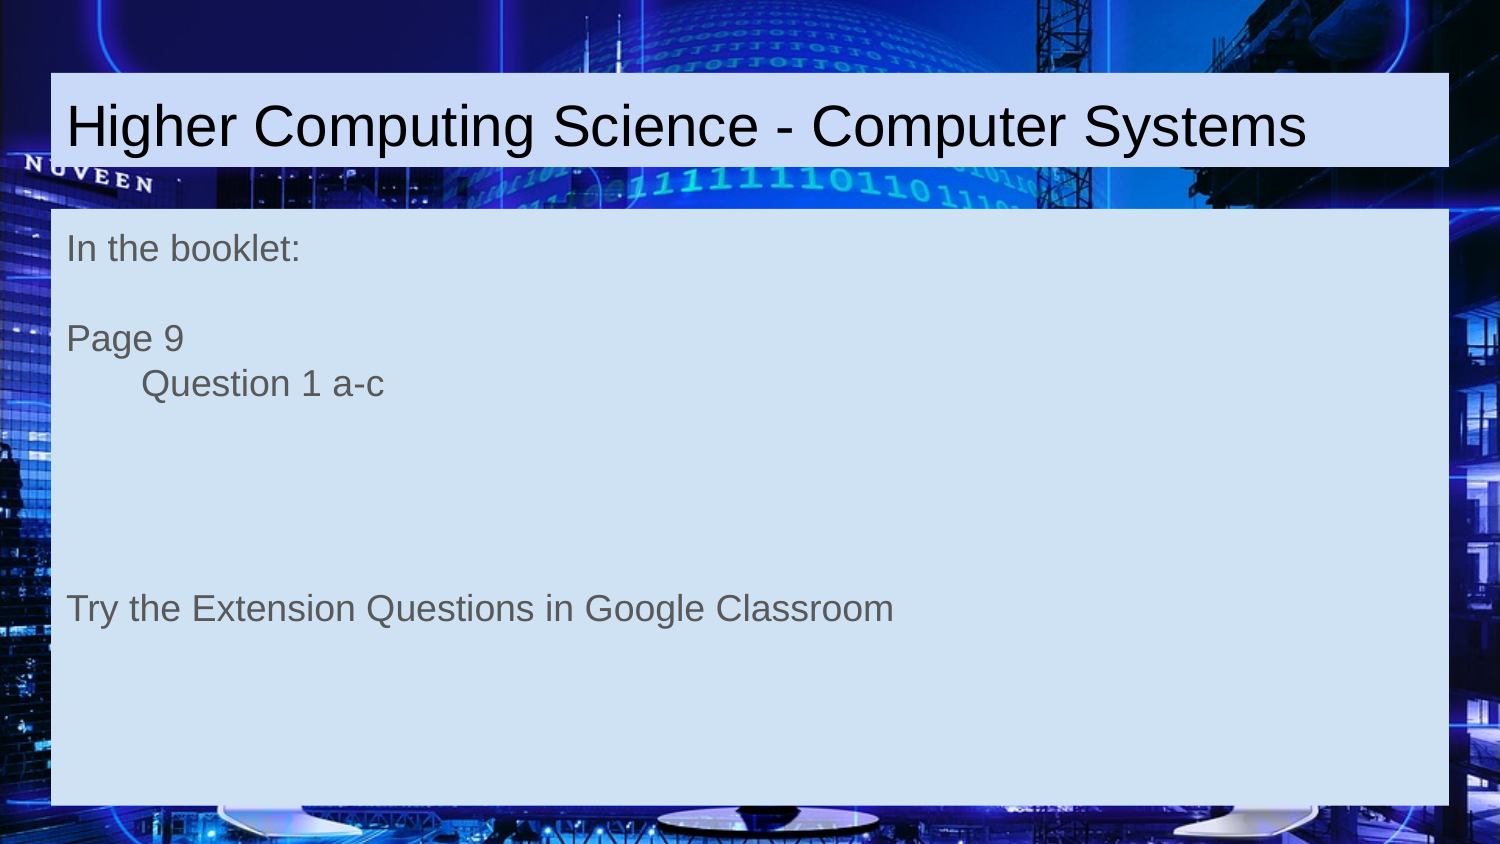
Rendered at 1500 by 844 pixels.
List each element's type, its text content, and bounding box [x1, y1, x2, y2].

list In the booklet: Page 9 Question 1 a-c Try the Extension Questions in Google Classroom [51, 208, 1449, 806]
picture [0, 0, 1500, 844]
title Higher Computing Science - Computer Systems [51, 72, 1449, 167]
